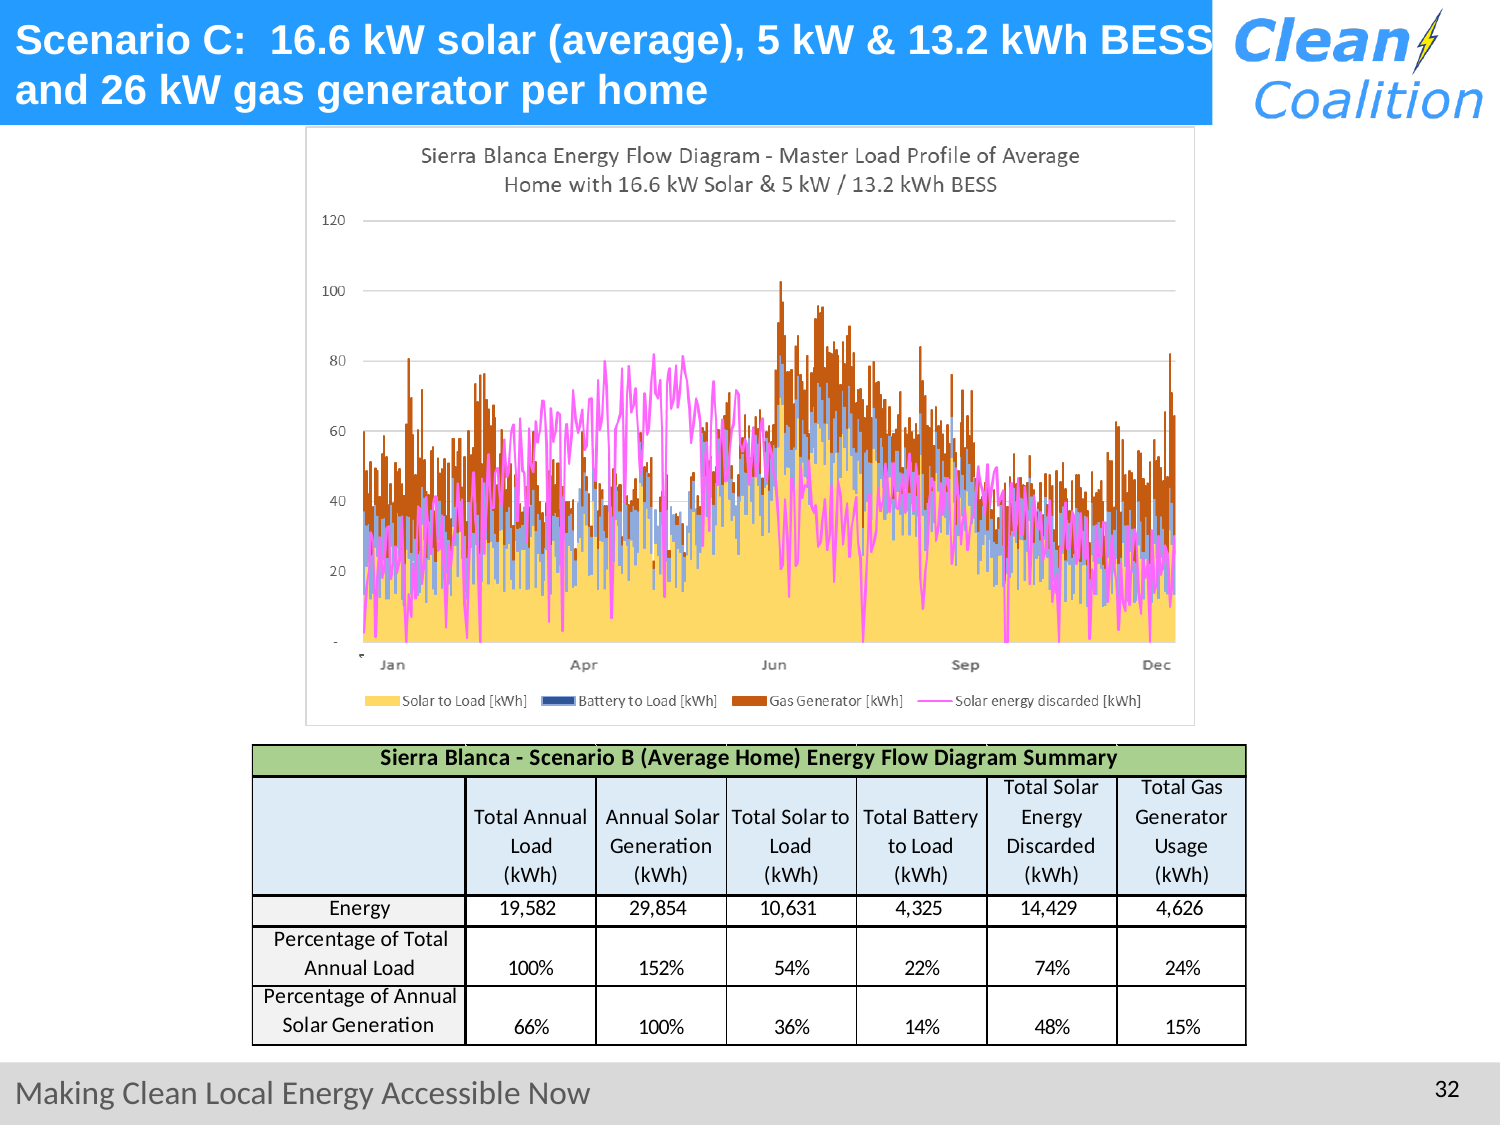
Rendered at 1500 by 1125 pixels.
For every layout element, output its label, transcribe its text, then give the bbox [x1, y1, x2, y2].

picture [251, 744, 1249, 1048]
title Scenario C: 16.6 kW solar (average), 5 kW & 13.2 kWh BESS, and 26 kW gas generator per home [0, 0, 1259, 125]
picture [305, 126, 1195, 726]
